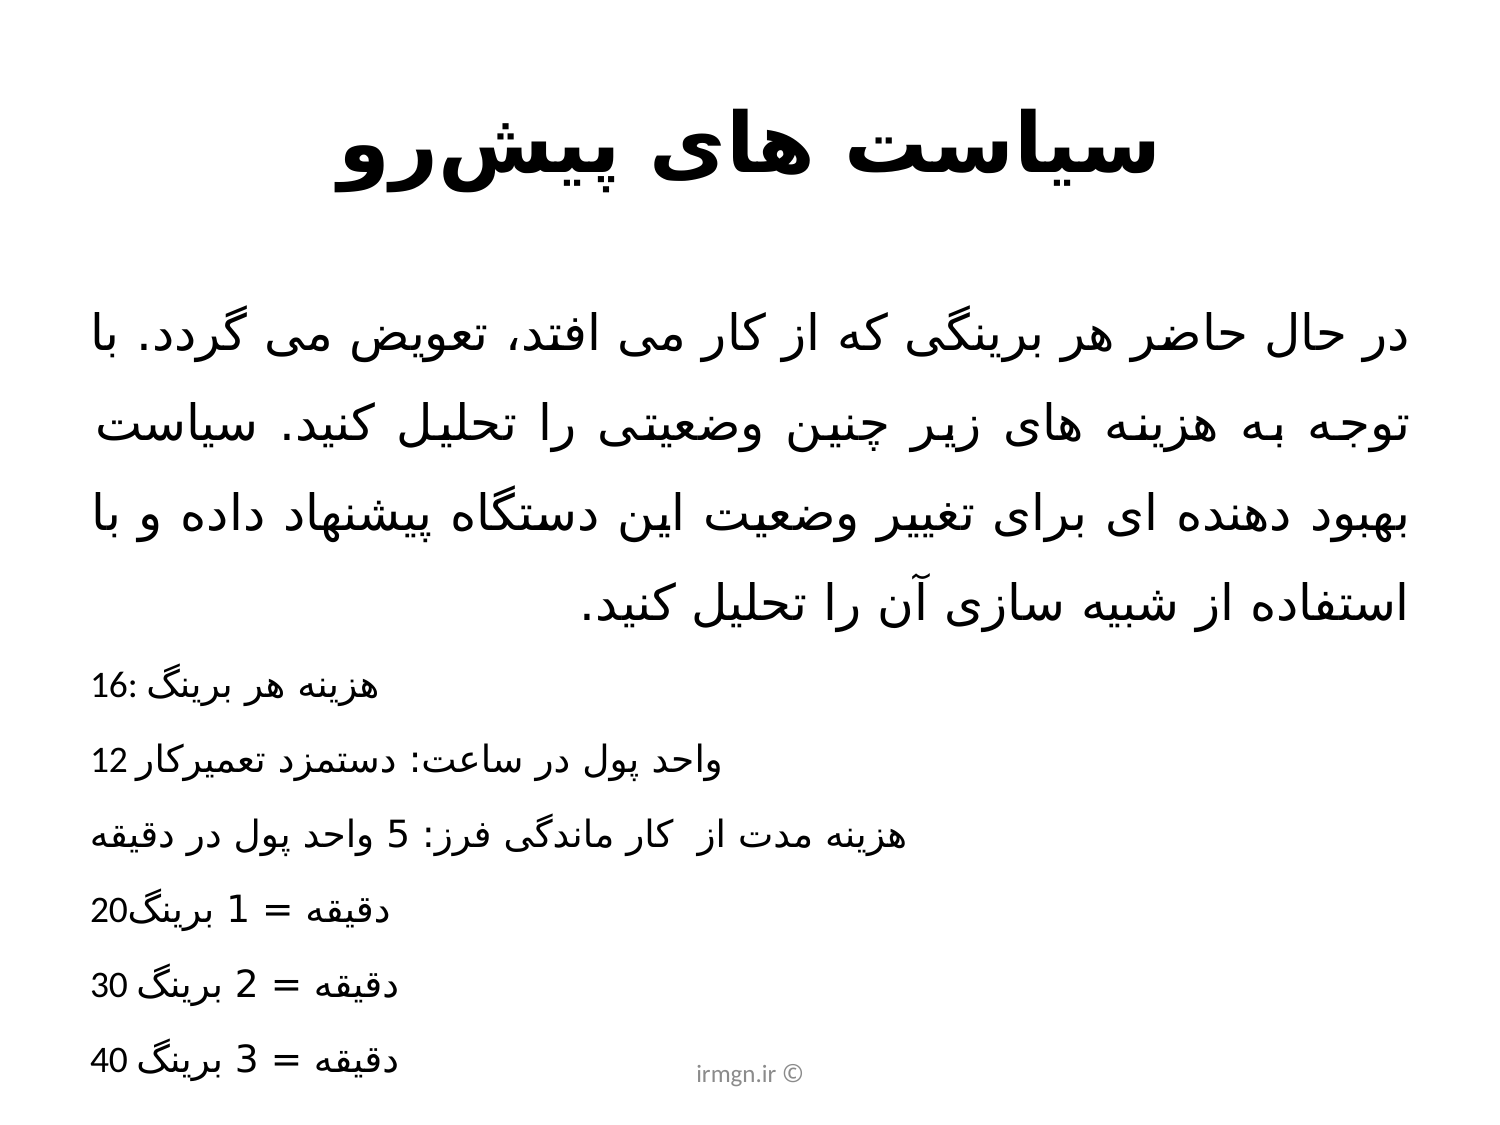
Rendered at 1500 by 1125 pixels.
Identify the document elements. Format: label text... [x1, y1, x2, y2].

list در حال حاضر هر برینگی که از کار می افتد، تعویض می گردد. با توجه به هزینه های زیر چنین وضعیتی را تحلیل کنید. سیاست بهبود دهنده ای برای تغییر وضعیت این دستگاه پیشنهاد داده و با استفاده از شبیه سازی آن را تحلیل کنید. 16: هزینه هر برینگ 12 واحد پول در ساعت: دستمزد تعمیرکار هزینه مدت از کار ماندگی فرز: 5 واحد پول در دقیقه 20دقیقه = 1 برینگ 30 دقیقه = 2 برینگ 40 دقیقه = 3 برینگ [74, 262, 1426, 1020]
title سیاست های پیش‌رو [74, 44, 1426, 233]
footer © irmgn.ir [512, 1042, 988, 1103]
